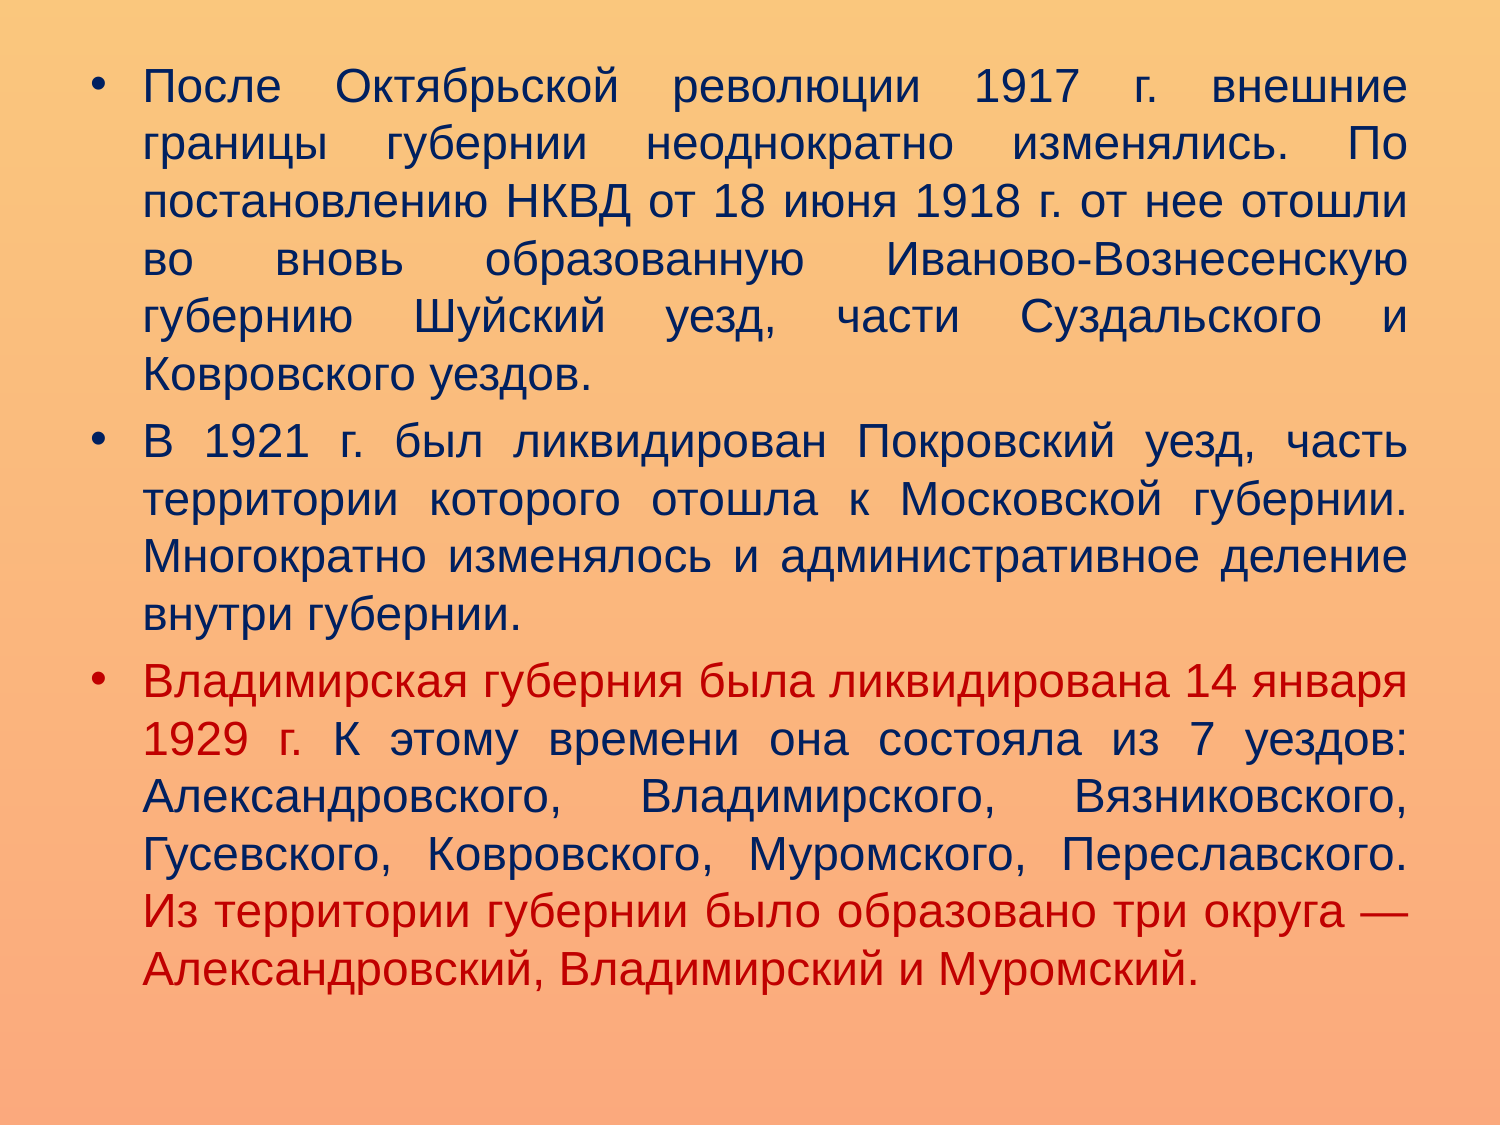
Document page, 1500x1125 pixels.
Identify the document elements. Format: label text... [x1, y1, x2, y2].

list После Октябрьской революции 1917 г. внешние границы губернии неоднократно изменялись. По постановлению НКВД от 18 июня 1918 г. от нее отошли во вновь образованную Иваново-Вознесенскую губернию Шуйский уезд, части Суздальского и Ковровского уездов. В 1921 г. был ликвидирован Покровский уезд, часть территории которого отошла к Московской губернии. Многократно изменялось и административное деление внутри губернии. Владимирская губерния была ликвидирована 14 января 1929 г. К этому времени она состояла из 7 уездов: Александровского, Владимирского, Вязниковского, Гусевского, Ковровского, Муромского, Переславского. Из территории губернии было образовано три округа — Александровский, Владимирский и Муромский. [75, 46, 1425, 1005]
